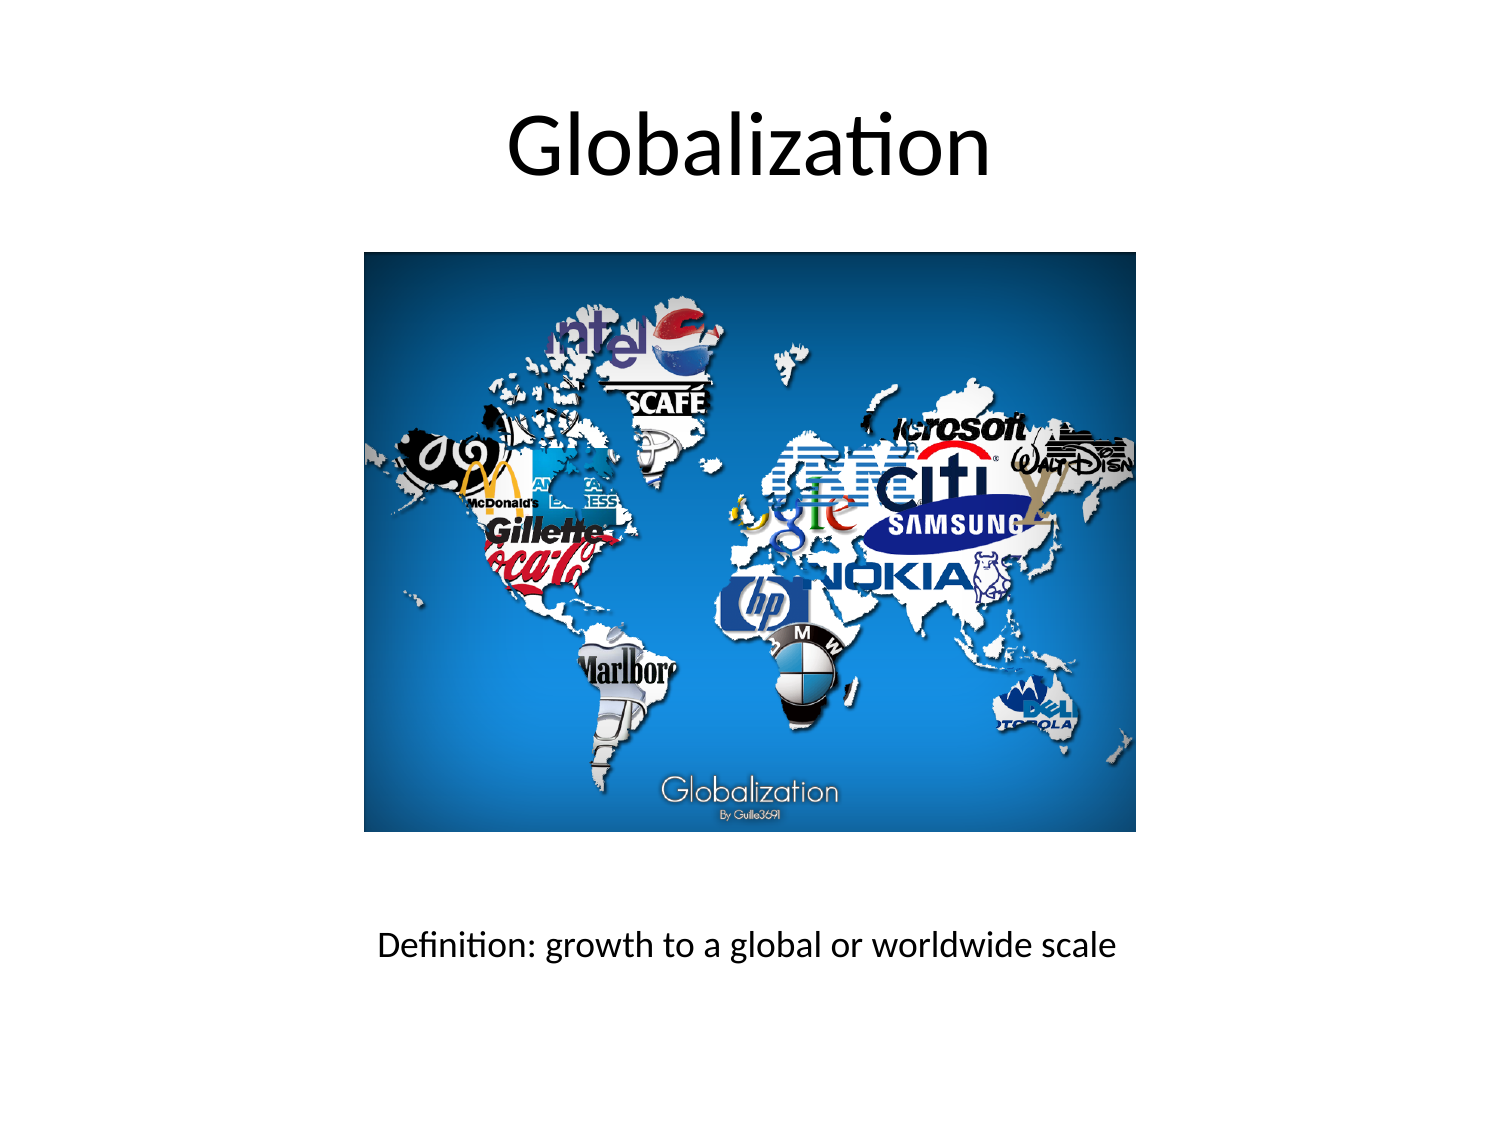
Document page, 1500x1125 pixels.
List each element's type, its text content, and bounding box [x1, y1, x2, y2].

picture [364, 252, 1136, 832]
text_box Definition: growth to a global or worldwide scale [362, 912, 1138, 973]
title Globalization [75, 45, 1425, 233]
